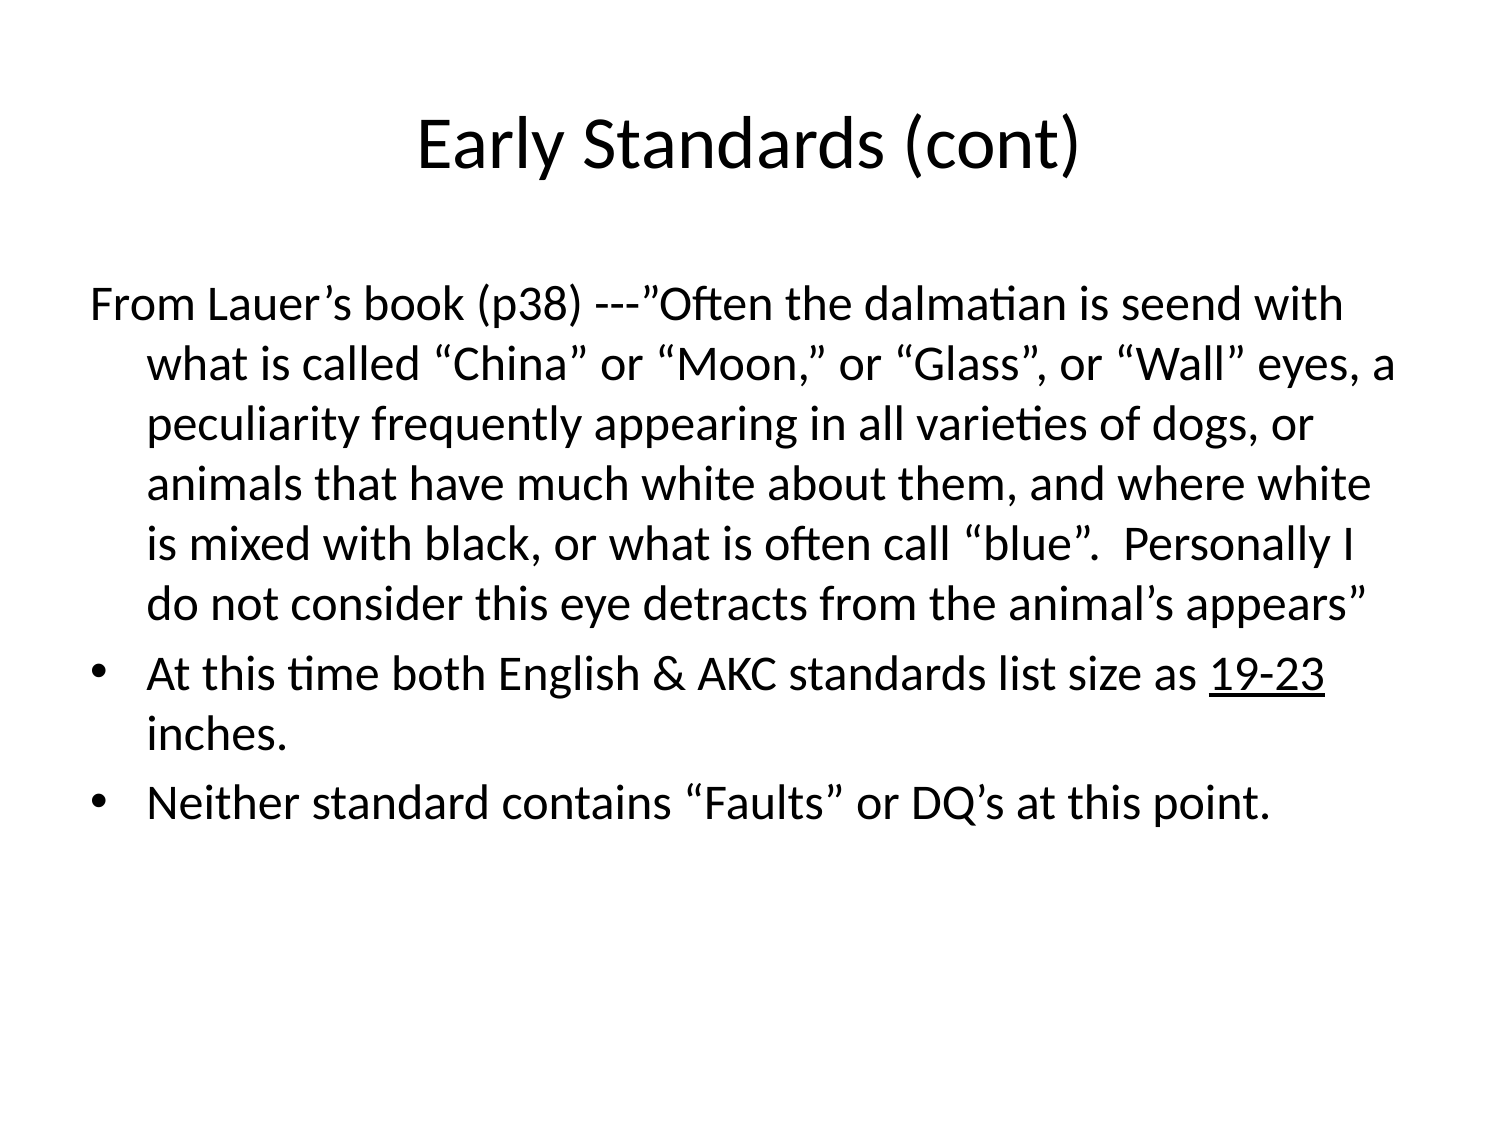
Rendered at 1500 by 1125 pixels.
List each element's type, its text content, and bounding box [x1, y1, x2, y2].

list From Lauer’s book (p38) ---”Often the dalmatian is seend with what is called “China” or “Moon,” or “Glass”, or “Wall” eyes, a peculiarity frequently appearing in all varieties of dogs, or animals that have much white about them, and where white is mixed with black, or what is often call “blue”. Personally I do not consider this eye detracts from the animal’s appears” At this time both English & AKC standards list size as 19-23 inches. Neither standard contains “Faults” or DQ’s at this point. [74, 262, 1426, 1006]
title Early Standards (cont) [74, 44, 1426, 233]
